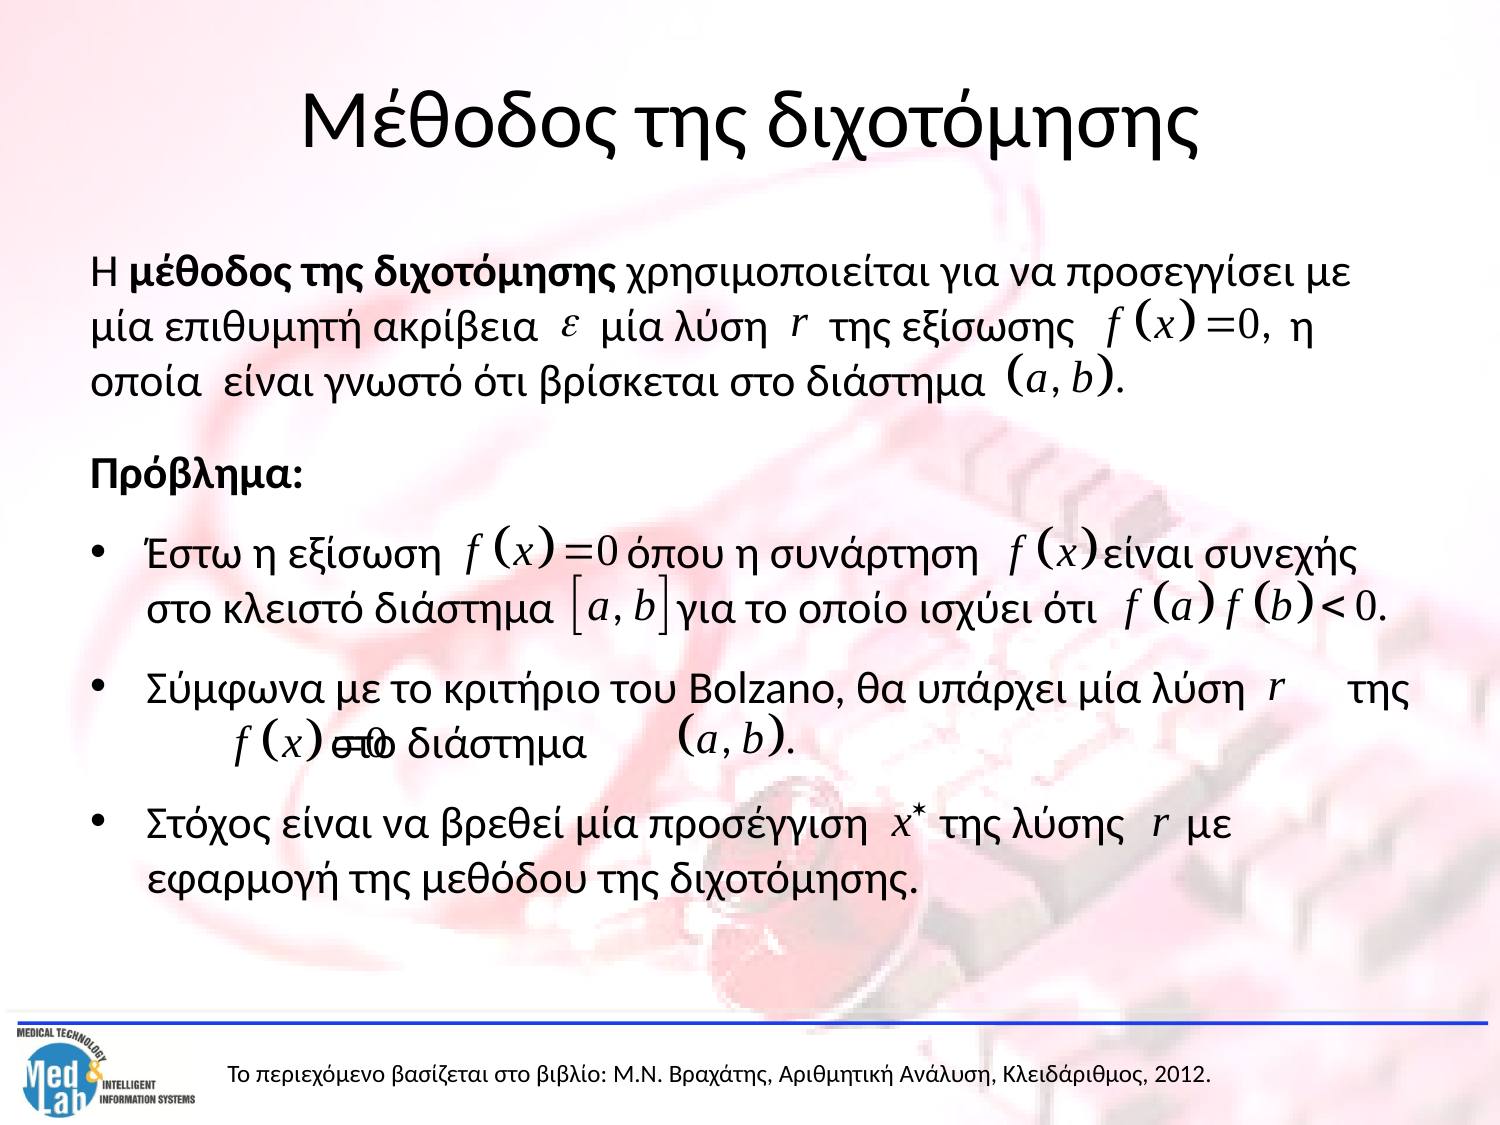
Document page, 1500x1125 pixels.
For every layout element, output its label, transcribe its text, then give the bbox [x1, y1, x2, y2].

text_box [783, 306, 818, 345]
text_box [882, 787, 933, 849]
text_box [565, 570, 680, 647]
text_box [671, 704, 800, 780]
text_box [218, 708, 396, 785]
picture [17, 1028, 195, 1118]
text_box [1001, 343, 1130, 420]
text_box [1144, 806, 1180, 845]
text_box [553, 306, 593, 349]
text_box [450, 516, 627, 592]
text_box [993, 517, 1103, 593]
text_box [1109, 571, 1395, 647]
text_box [1260, 670, 1296, 709]
list Η μέθοδος της διχοτόμησης χρησιμοποιείται για να προσεγγίσει με μία επιθυμητή ακρίβεια μία λύση της εξίσωσης η οποία είναι γνωστό ότι βρίσκεται στο διάστημα Πρόβλημα: Έστω η εξίσωση όπου η συνάρτηση είναι συνεχής στο κλειστό διάστημα για το οποίο ισχύει ότι Σύμφωνα με το κριτήριο του Bolzano, θα υπάρχει μία λύση της στο διάστημα Στόχος είναι να βρεθεί μία προσέγγιση της λύσης με εφαρμογή της μεθόδου της διχοτόμησης. [75, 233, 1425, 1012]
title Μέθοδος της διχοτόμησης [75, 20, 1425, 208]
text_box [1091, 289, 1280, 365]
title Μέθοδος της τέμνουσας [990, 520, 1397, 652]
